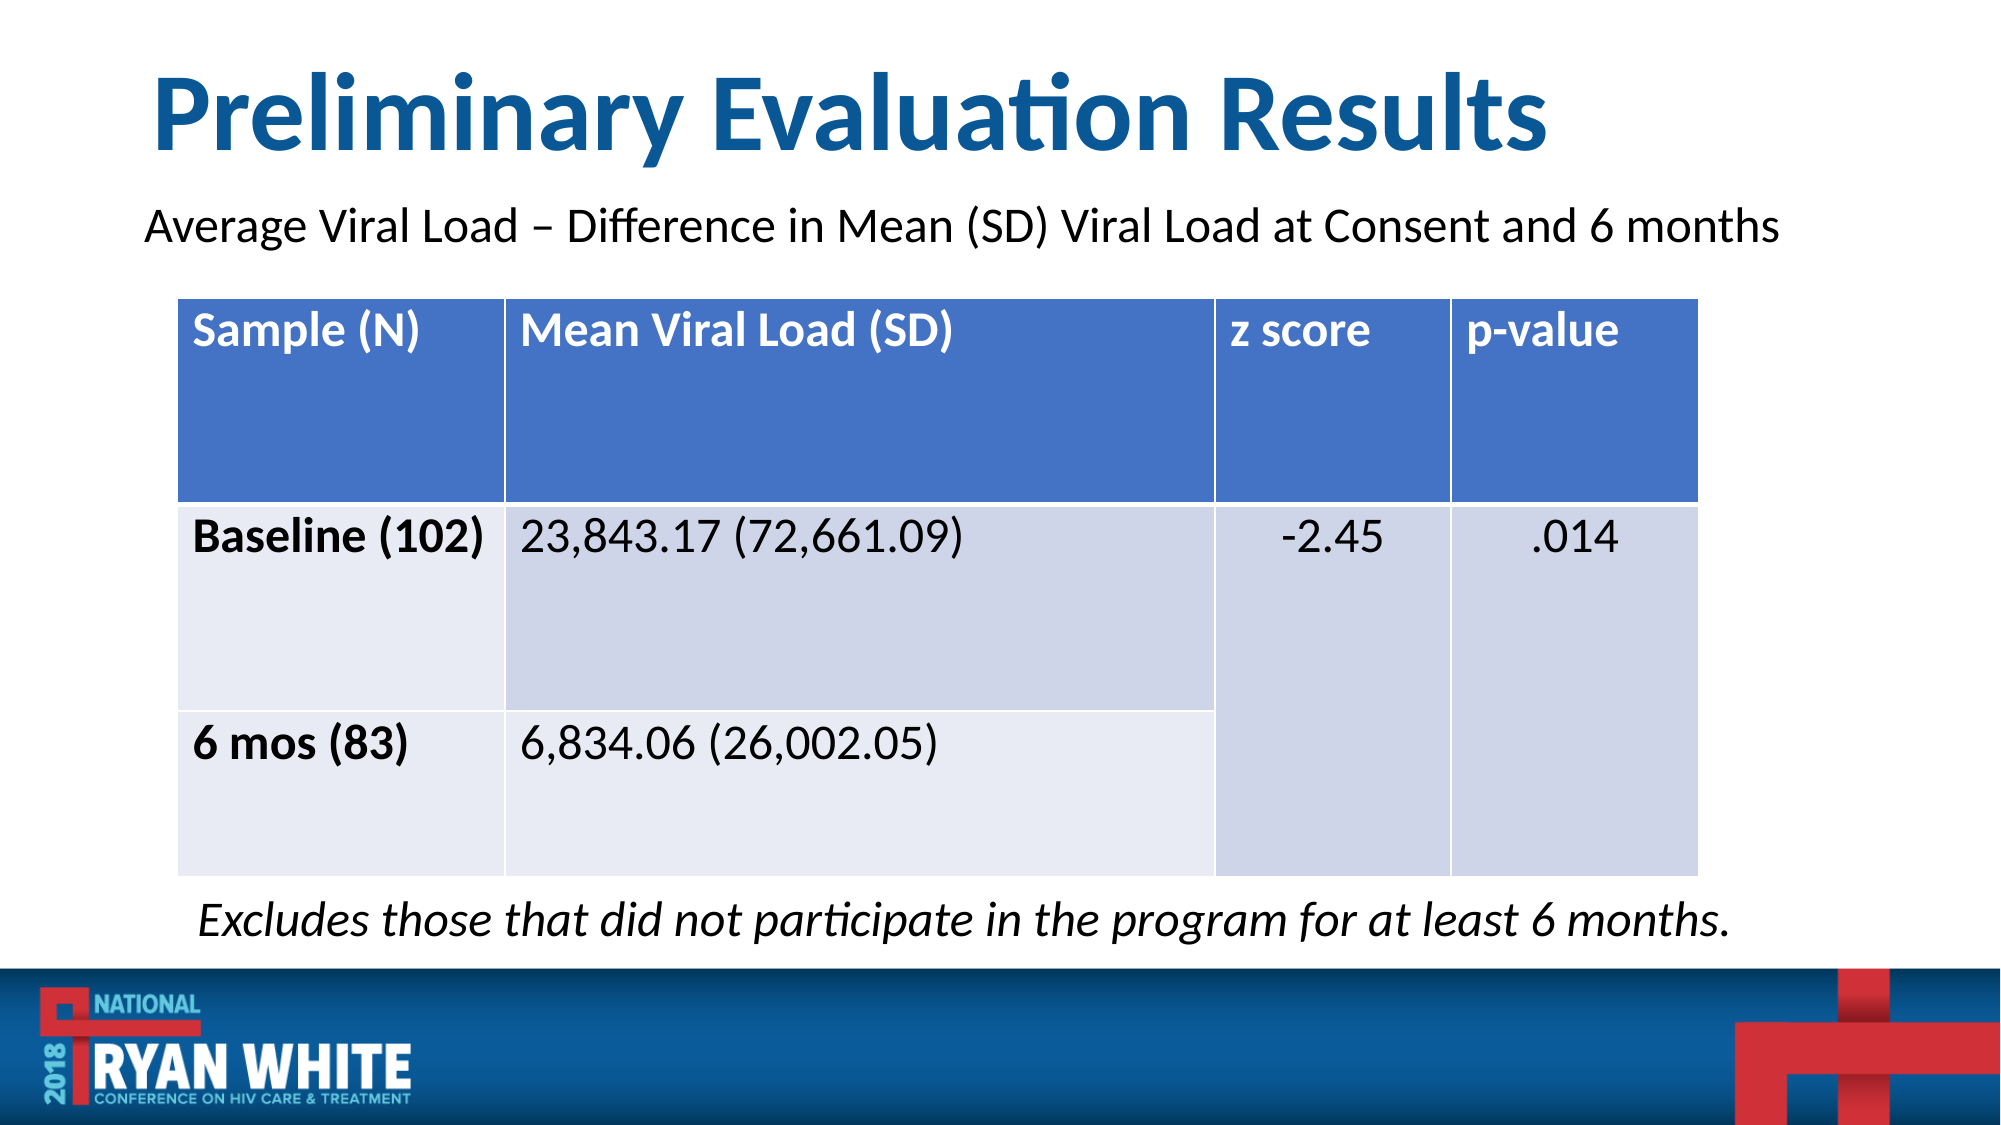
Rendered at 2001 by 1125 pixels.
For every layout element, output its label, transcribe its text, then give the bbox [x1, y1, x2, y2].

table_header Mean Viral Load (SD) [506, 299, 1214, 502]
table_header z score [1216, 299, 1450, 502]
table_cell 6,834.06 (26,002.05) [506, 712, 1214, 876]
picture [0, 0, 2001, 1125]
text_box Excludes those that did not participate in the program for at least 6 months. [177, 876, 1794, 957]
table_cell 6 mos (83) [178, 712, 504, 876]
table_cell 23,843.17 (72,661.09) [506, 507, 1214, 710]
text_box Preliminary Evaluation Results [137, 46, 1863, 182]
table_cell Baseline (102) [178, 507, 504, 710]
table_header Sample (N) [178, 299, 504, 502]
table_cell -2.45 [1216, 507, 1450, 876]
text_box Average Viral Load – Difference in Mean (SD) Viral Load at Consent and 6 months [95, 192, 1960, 954]
table_header p-value [1452, 299, 1698, 502]
table_cell .014 [1452, 507, 1698, 876]
